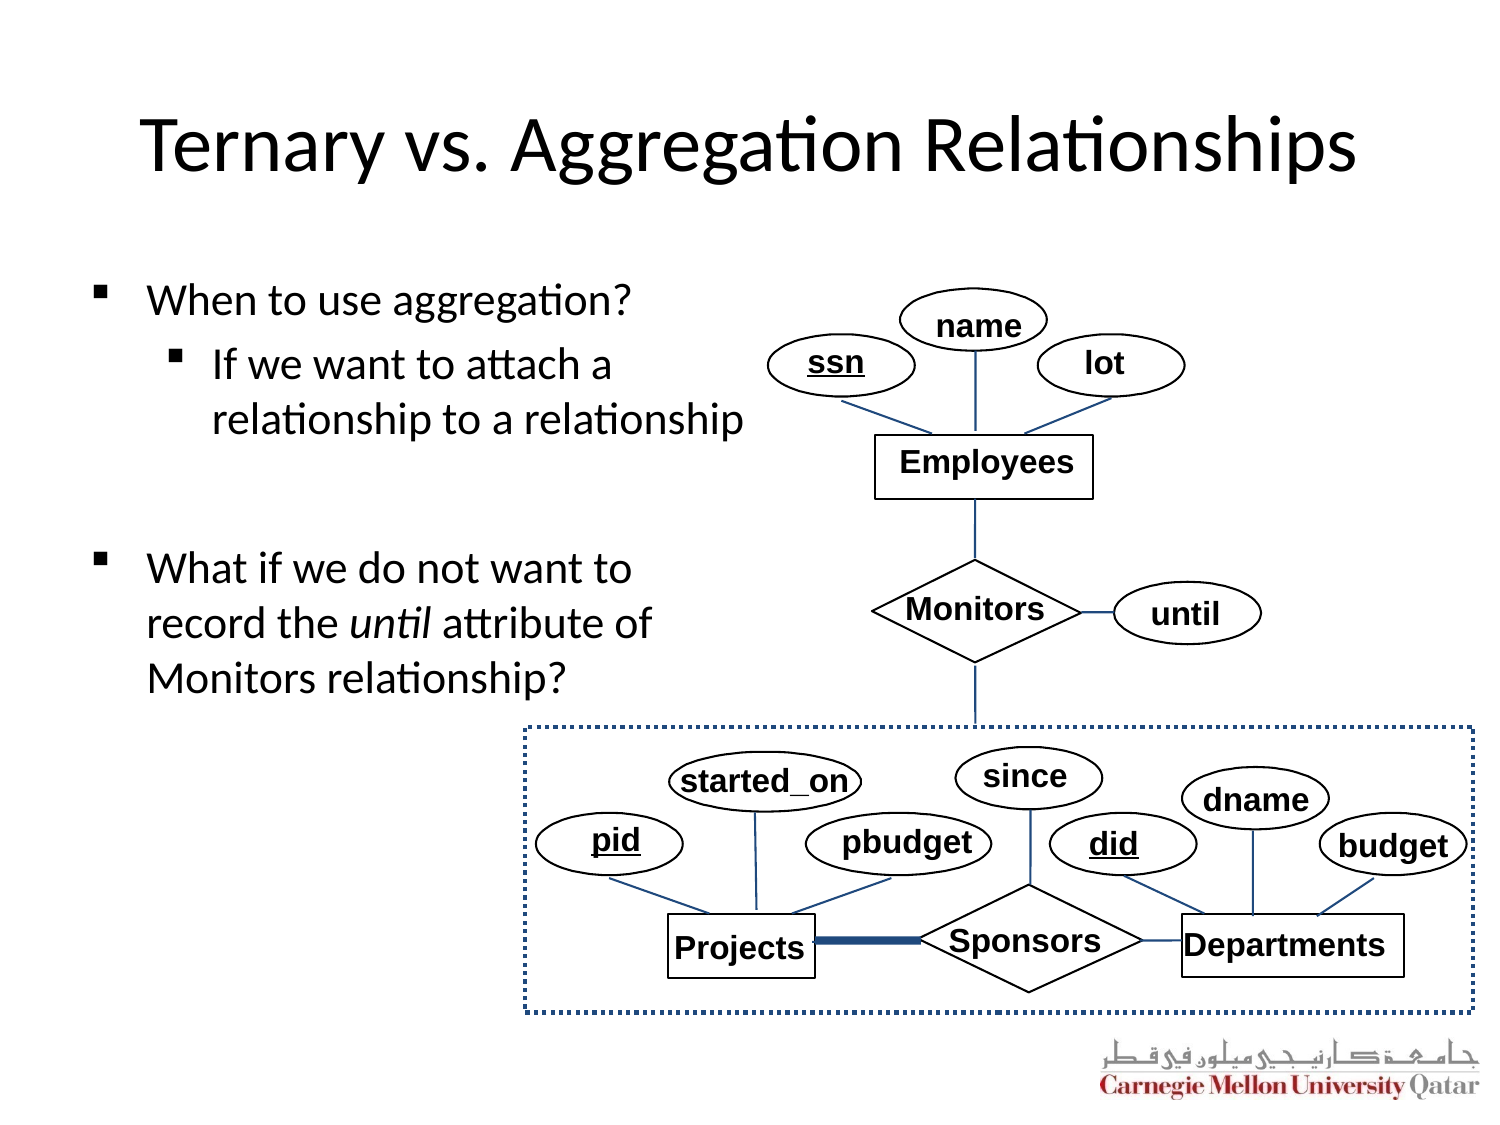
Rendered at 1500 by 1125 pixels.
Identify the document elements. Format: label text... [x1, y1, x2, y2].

text_box [1038, 304, 1047, 335]
text_box [1155, 581, 1220, 585]
text_box [1151, 640, 1224, 645]
text_box Monitors [890, 579, 1061, 635]
text_box [981, 802, 1077, 810]
text_box [1061, 602, 1081, 623]
text_box [767, 338, 915, 397]
text_box [524, 726, 1474, 1013]
text_box until [1135, 585, 1236, 640]
text_box since [967, 747, 1083, 802]
text_box ssn [792, 332, 880, 387]
text_box lot [1069, 334, 1140, 389]
text_box [936, 559, 1014, 579]
text_box [1037, 336, 1185, 397]
text_box name [920, 297, 1038, 352]
text_box [1236, 589, 1262, 637]
title Ternary vs. Aggregation Relationships [75, 45, 1425, 233]
text_box [955, 761, 967, 795]
text_box [1114, 591, 1135, 635]
text_box [919, 635, 1034, 663]
picture [1099, 1037, 1480, 1101]
text_box [1083, 757, 1103, 800]
list When to use aggregation? If we want to attach a relationship to a relationship What if we do not want to record the until attribute of Monitors relationship? [75, 262, 768, 1005]
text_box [874, 433, 1094, 500]
text_box [922, 288, 1025, 297]
text_box [871, 602, 890, 621]
text_box [900, 298, 920, 341]
